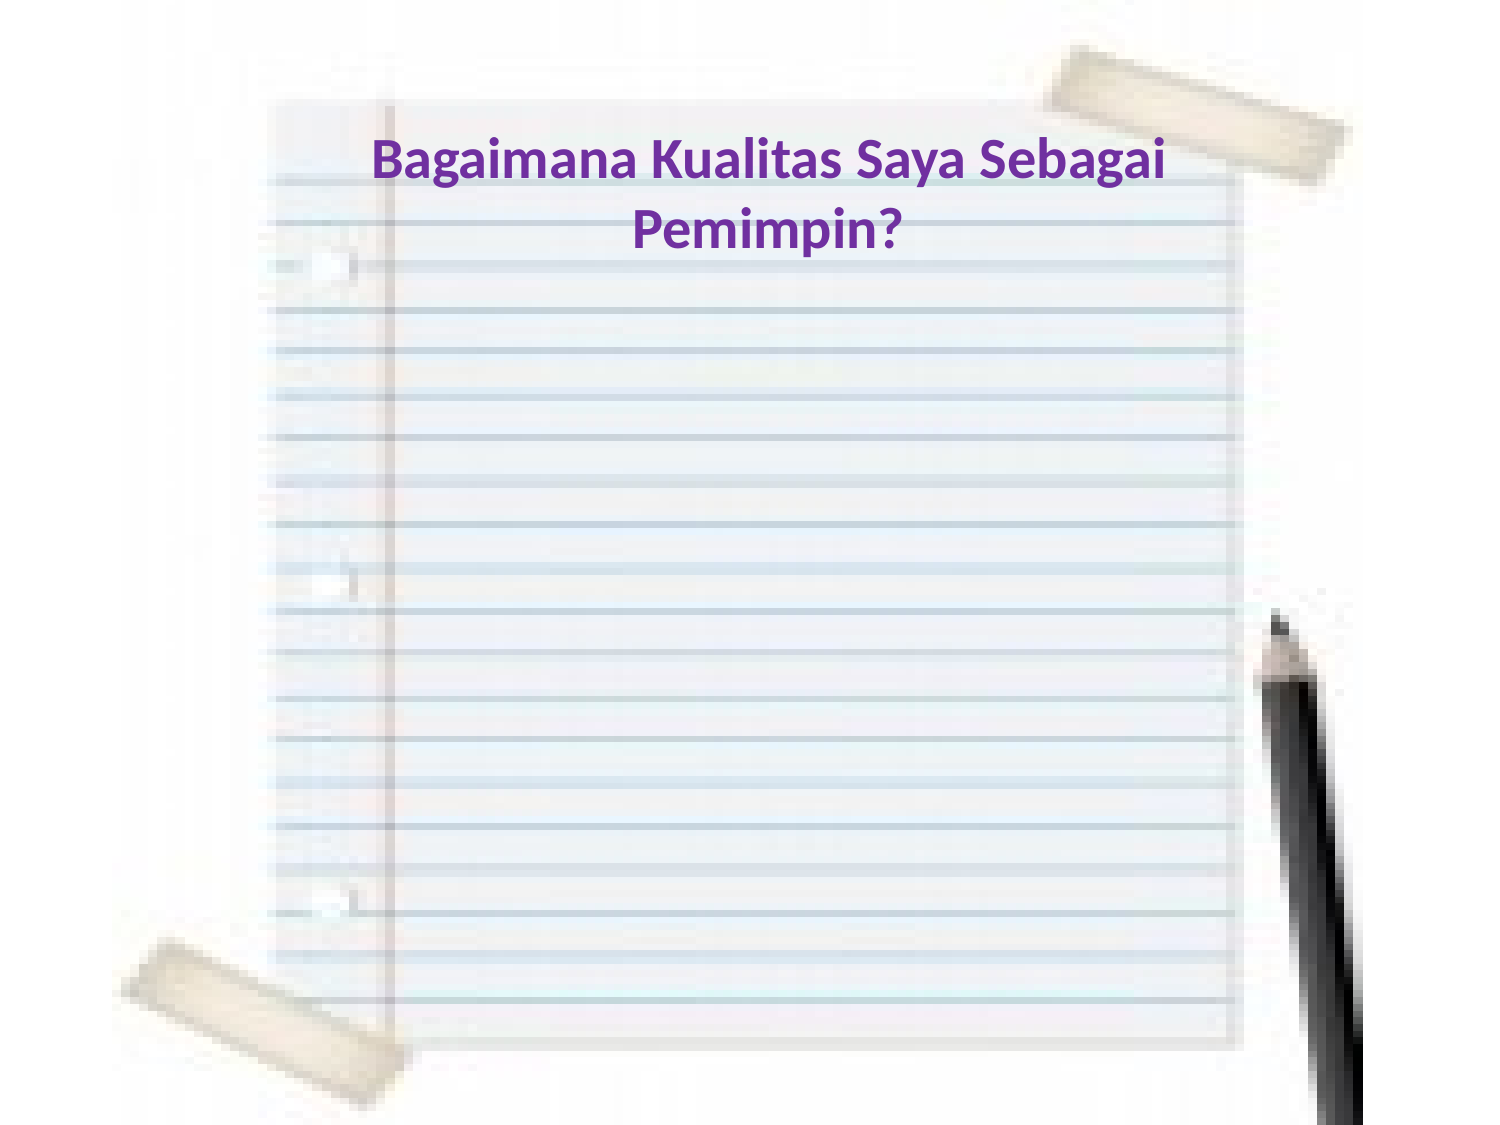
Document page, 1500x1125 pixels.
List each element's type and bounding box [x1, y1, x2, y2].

picture [112, 0, 1363, 1125]
